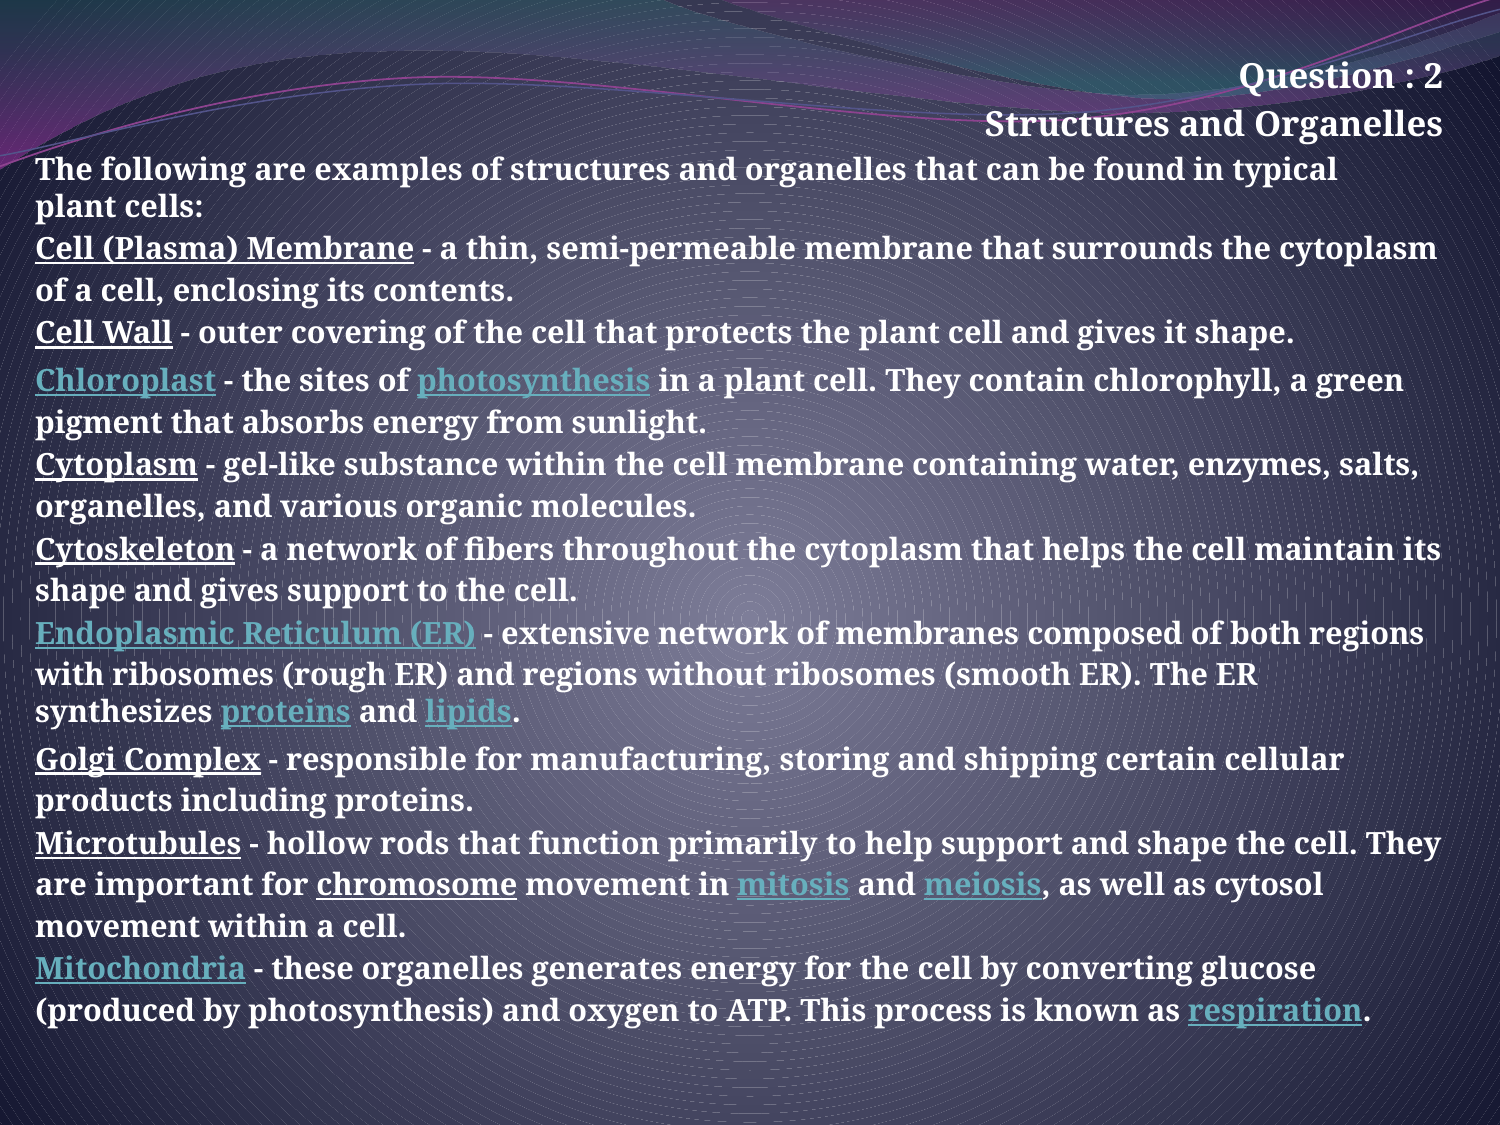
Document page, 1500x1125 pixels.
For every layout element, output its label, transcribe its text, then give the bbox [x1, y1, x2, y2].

subtitle Question : 2 Structures and Organelles The following are examples of structures and organelles that can be found in typical plant cells: Cell (Plasma) Membrane - a thin, semi-permeable membrane that surrounds the cytoplasm of a cell, enclosing its contents. Cell Wall - outer covering of the cell that protects the plant cell and gives it shape. Chloroplast - the sites of photosynthesis in a plant cell. They contain chlorophyll, a green pigment that absorbs energy from sunlight. Cytoplasm - gel-like substance within the cell membrane containing water, enzymes, salts, organelles, and various organic molecules. Cytoskeleton - a network of fibers throughout the cytoplasm that helps the cell maintain its shape and gives support to the cell. Endoplasmic Reticulum (ER) - extensive network of membranes composed of both regions with ribosomes (rough ER) and regions without ribosomes (smooth ER). The ER synthesizes proteins and lipids. Golgi Complex - responsible for manufacturing, storing and shipping certain cellular products including proteins. Microtubules - hollow rods that function primarily to help support and shape the cell. They are important for chromosome movement in mitosis and meiosis, as well as cytosol movement within a cell. Mitochondria - these organelles generates energy for the cell by converting glucose (produced by photosynthesis) and oxygen to ATP. This process is known as respiration. [35, 46, 1454, 1090]
